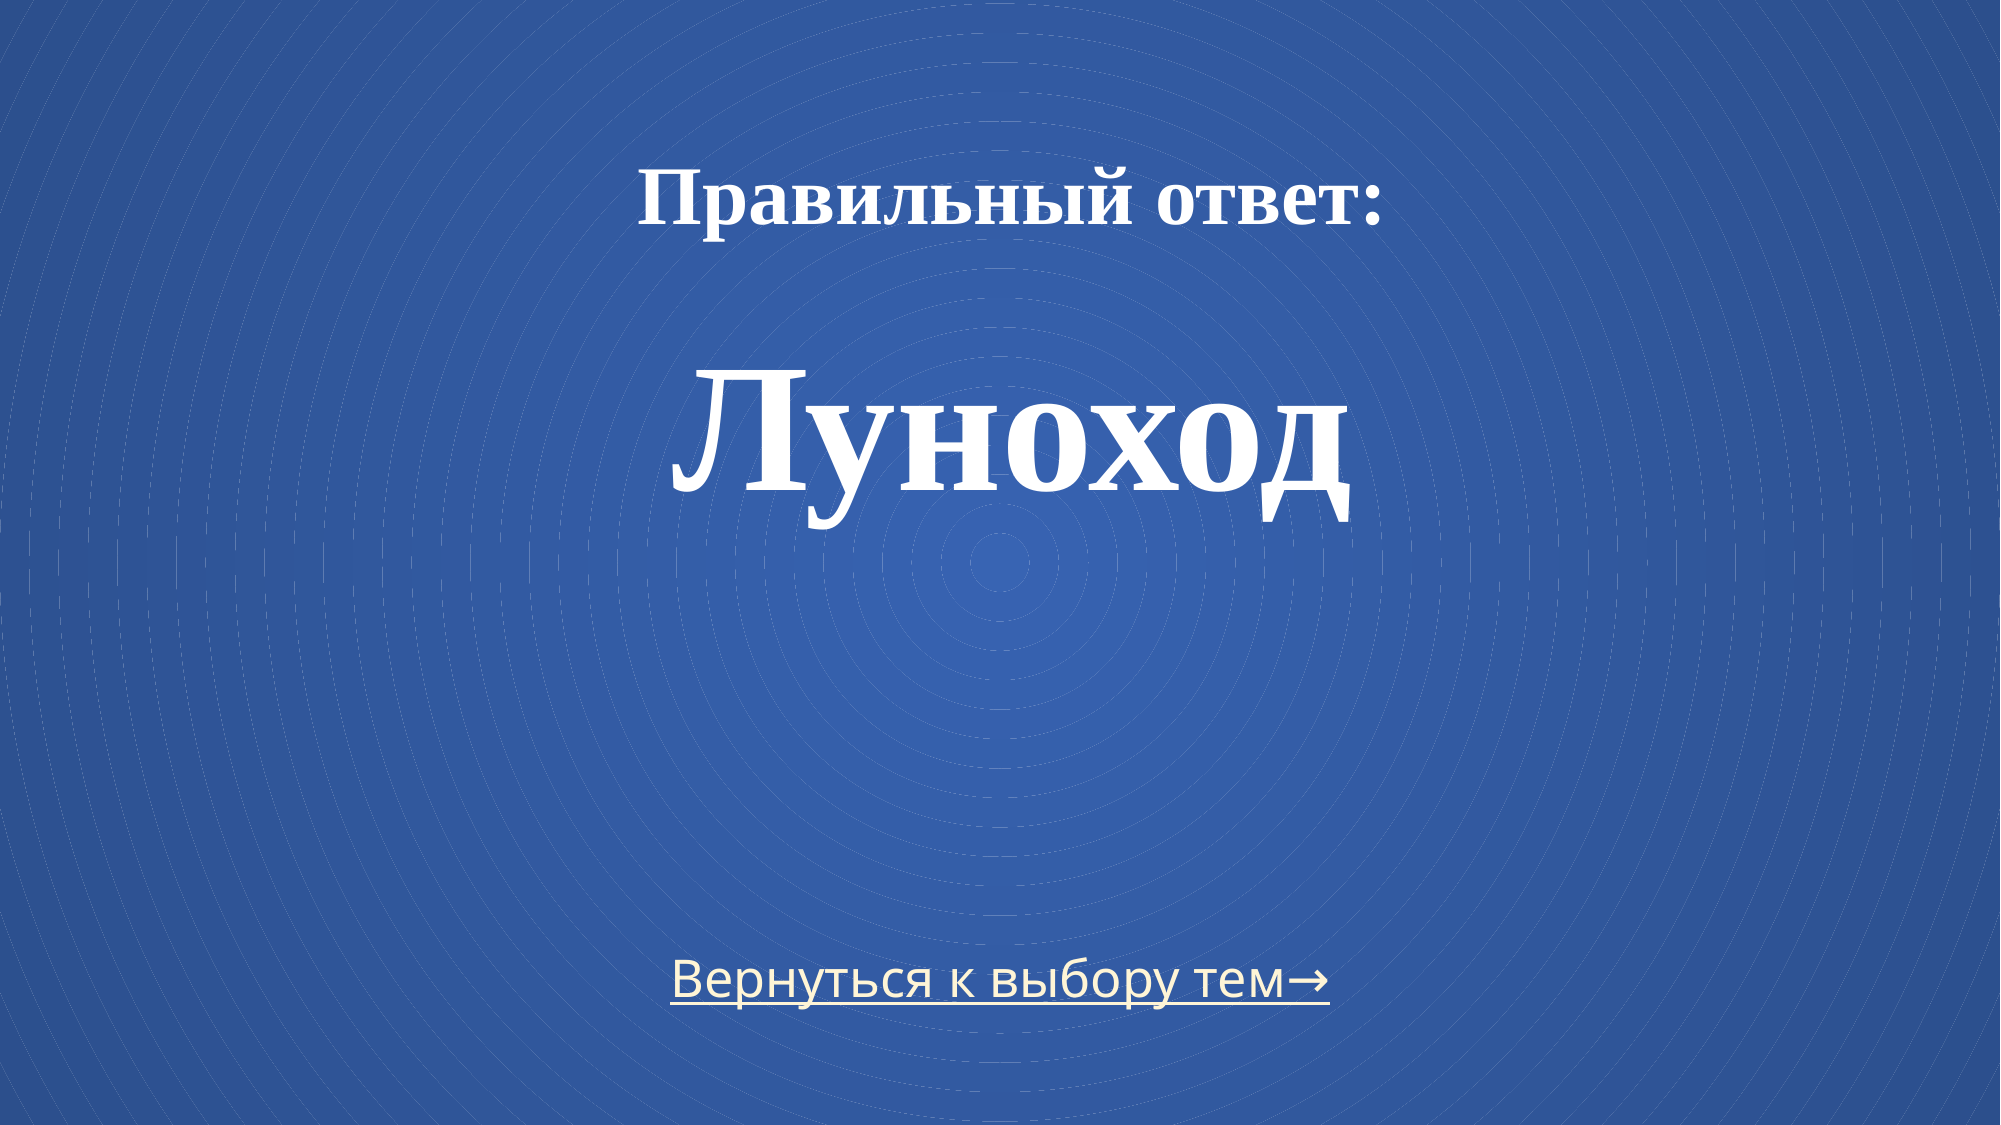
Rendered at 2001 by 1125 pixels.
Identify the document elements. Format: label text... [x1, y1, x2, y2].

title Правильный ответ: Луноход [121, 116, 1904, 566]
text_box Вернуться к выбору тем→ [655, 938, 1345, 1024]
